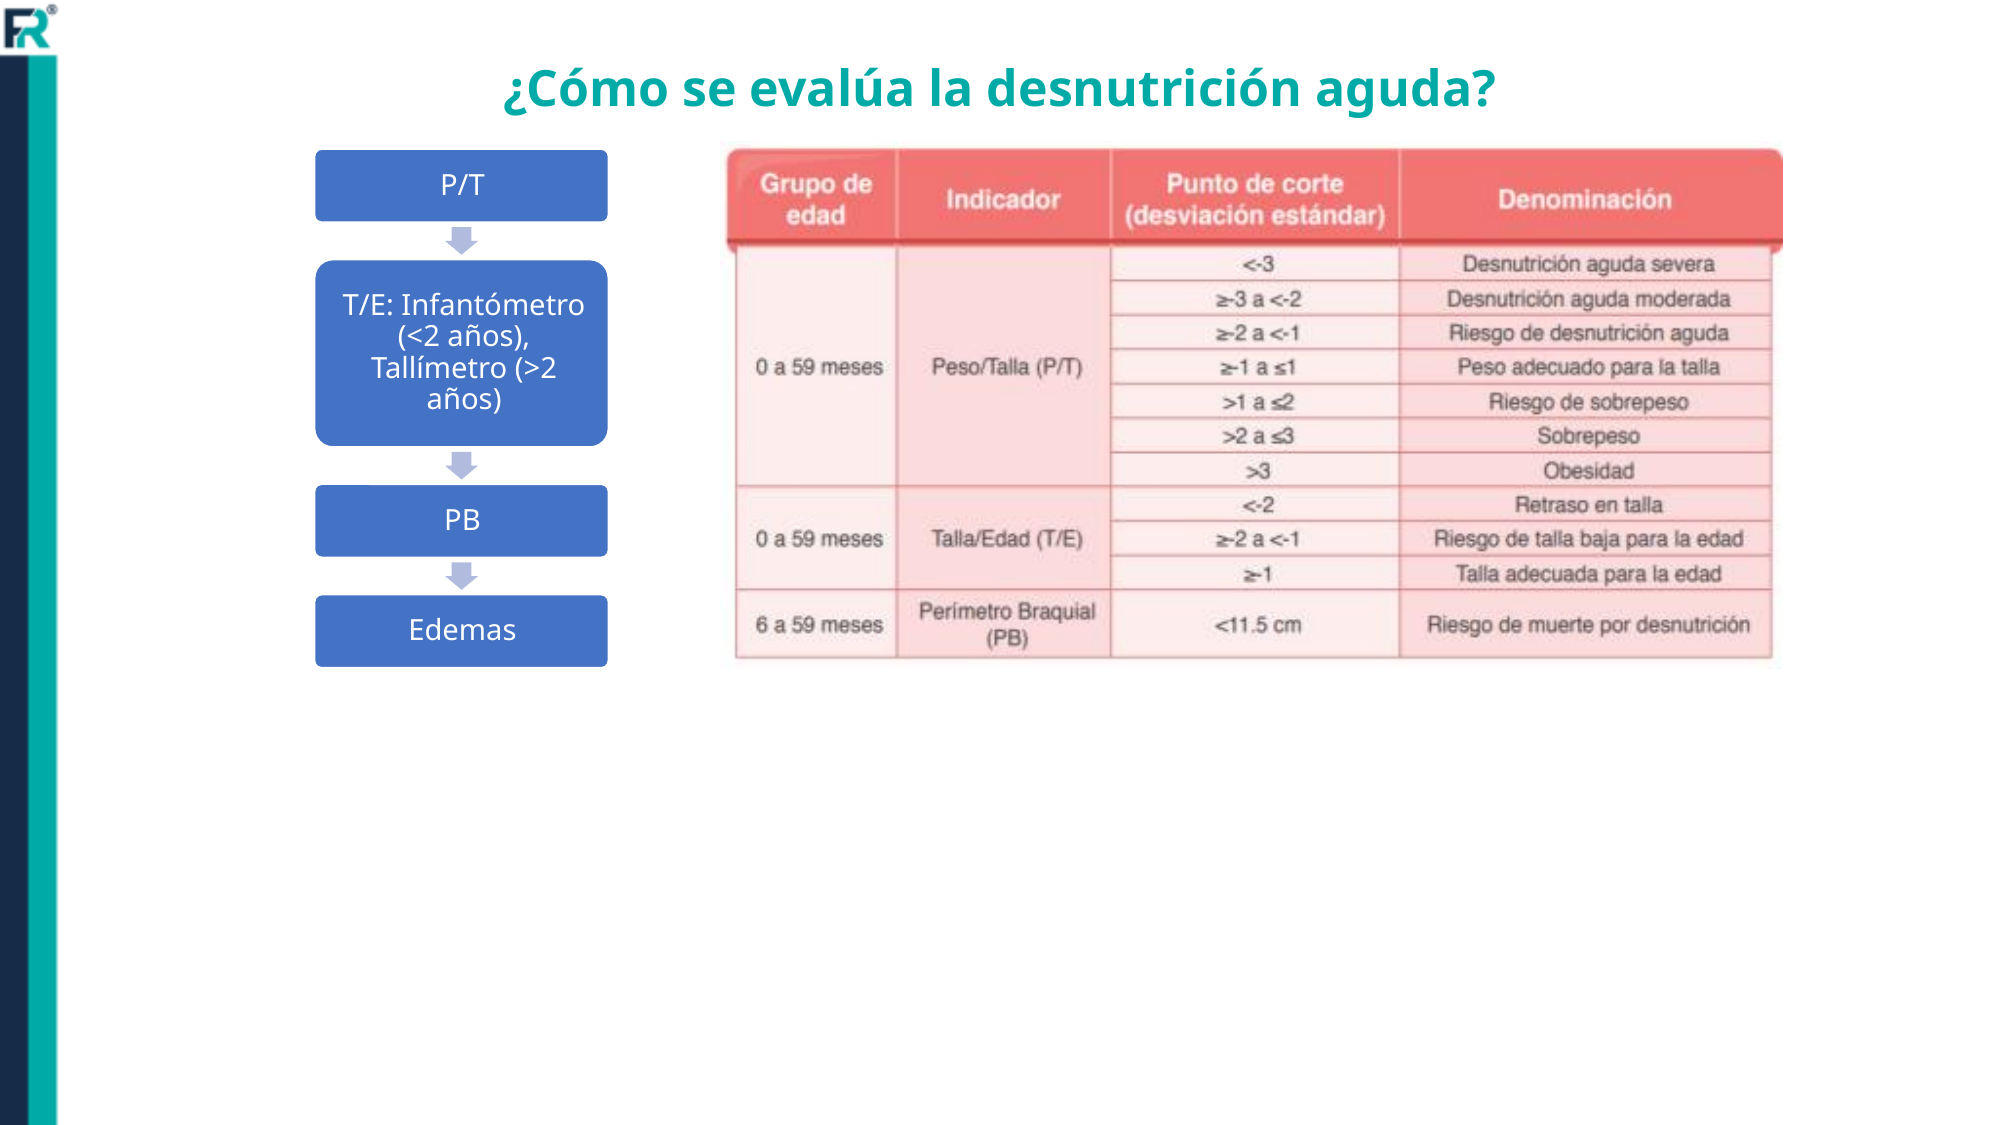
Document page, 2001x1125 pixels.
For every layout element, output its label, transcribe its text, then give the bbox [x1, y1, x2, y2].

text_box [0, 148, 1087, 669]
picture [0, 0, 2001, 1125]
text_box ¿Cómo se evalúa la desnutrición aguda? [377, 49, 1623, 124]
